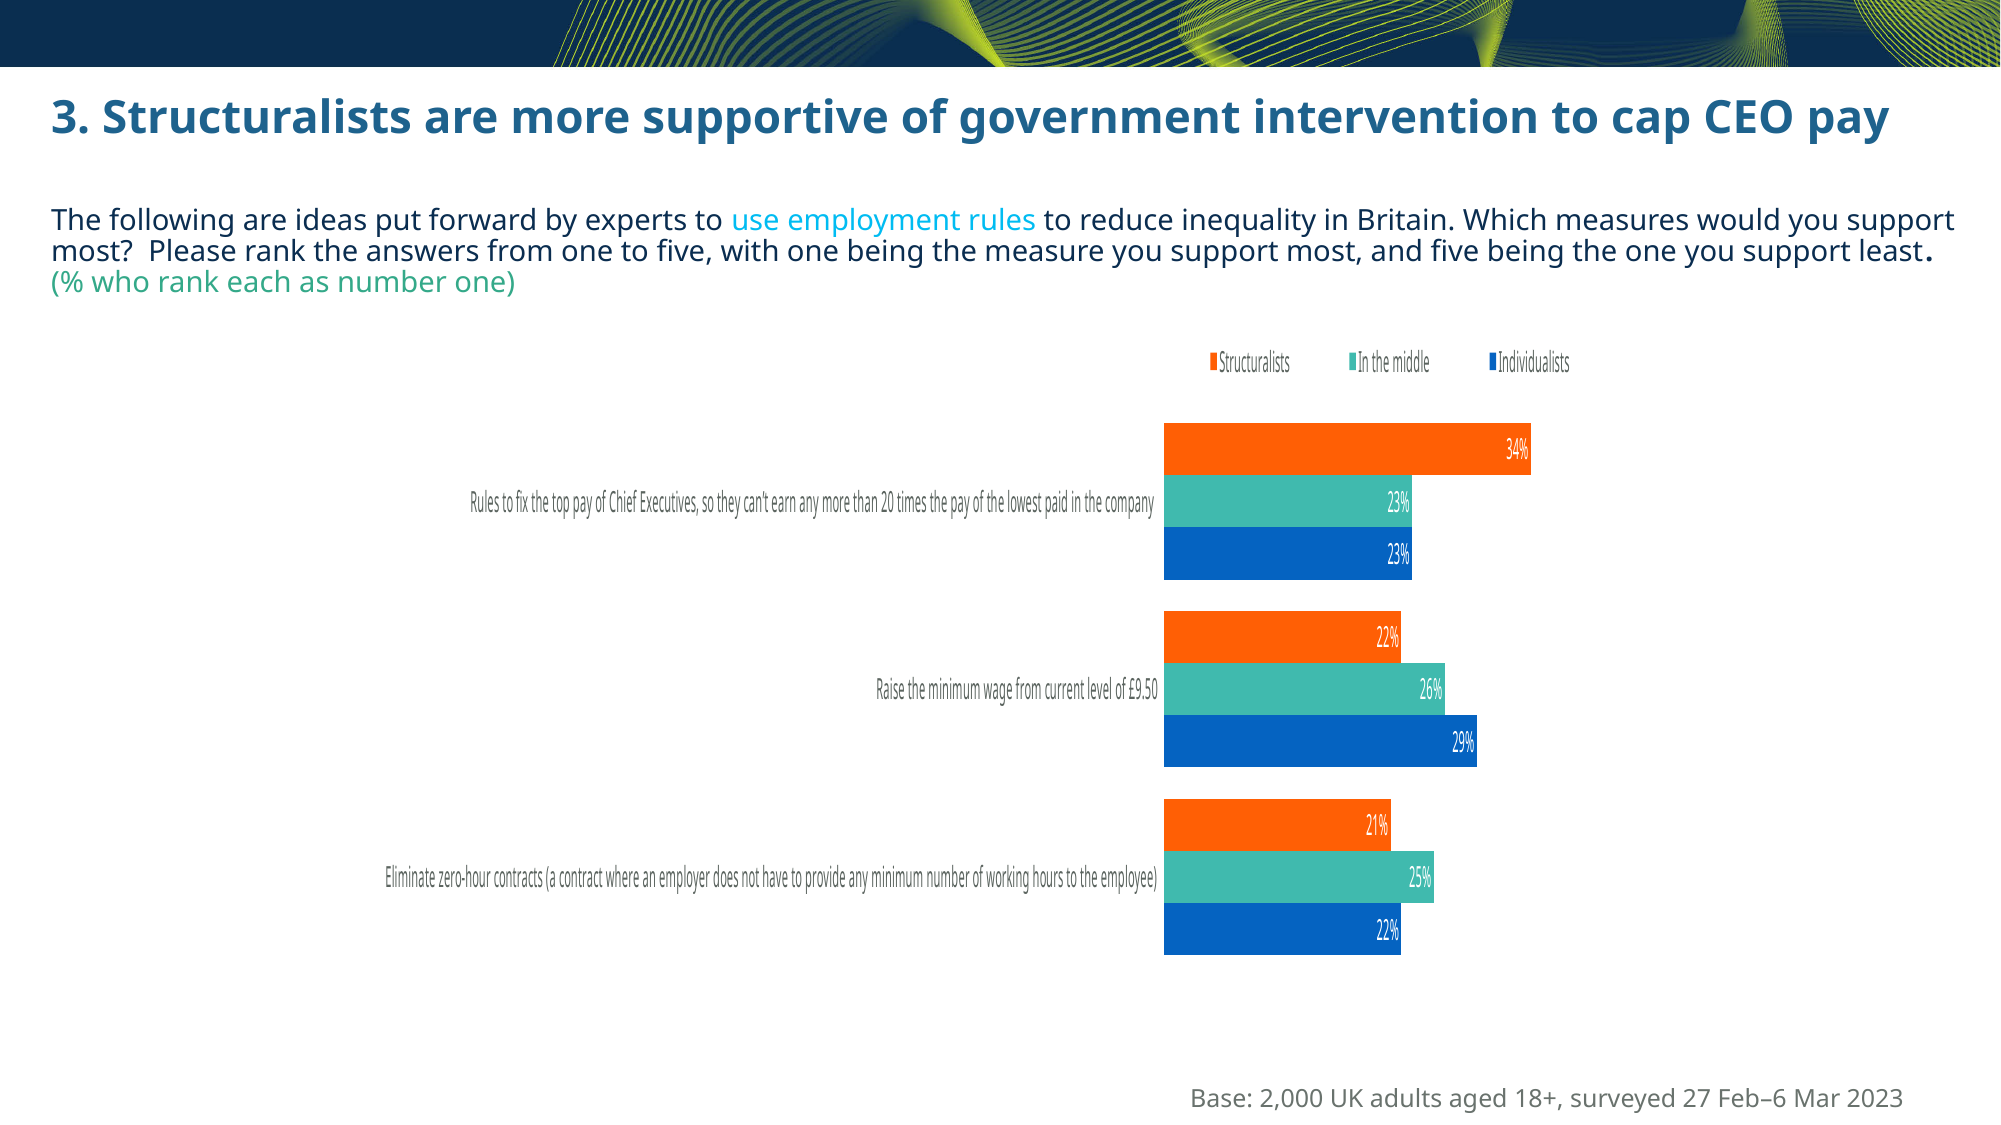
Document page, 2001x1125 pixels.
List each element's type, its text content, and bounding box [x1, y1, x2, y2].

chart [385, 339, 1626, 989]
picture [0, 0, 2001, 1125]
text_box Base: 2,000 UK adults aged 18+, surveyed 27 Feb–6 Mar 2023 [533, 1079, 1920, 1112]
list The following are ideas put forward by experts to use employment rules to reduce inequality in Britain. Which measures would you support most? Please rank the answers from one to five, with one being the measure you support most, and five being the one you support least. (% who rank each as number one) [36, 197, 1975, 293]
list 3. Structuralists are more supportive of government intervention to cap CEO pay [36, 86, 1967, 151]
